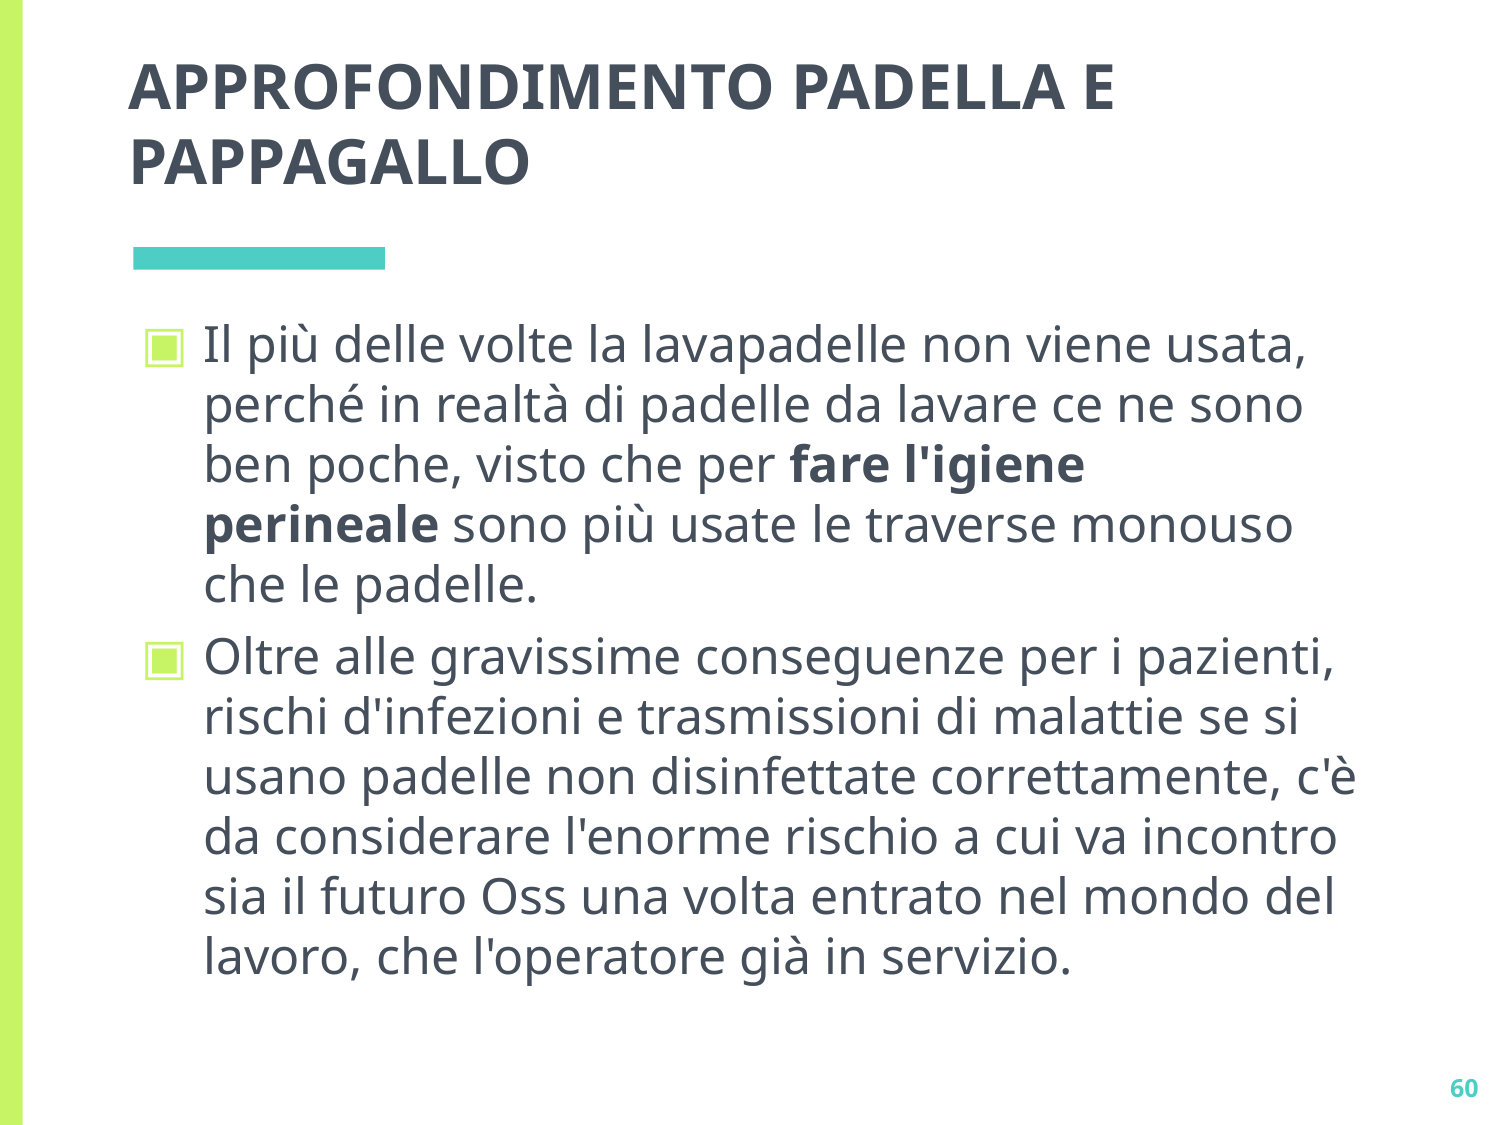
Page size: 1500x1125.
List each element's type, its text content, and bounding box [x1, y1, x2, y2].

slide_number 60 [1403, 1057, 1494, 1125]
list Il più delle volte la lavapadelle non viene usata, perché in realtà di padelle da lavare ce ne sono ben poche, visto che per fare l'igiene perineale sono più usate le traverse monouso che le padelle. Oltre alle gravissime conseguenze per i pazienti, rischi d'infezioni e trasmissioni di malattie se si usano padelle non disinfettate correttamente, c'è da considerare l'enorme rischio a cui va incontro sia il futuro Oss una volta entrato nel mondo del lavoro, che l'operatore già in servizio. [113, 297, 1387, 1125]
title APPROFONDIMENTO PADELLA E PAPPAGALLO [113, 0, 1387, 212]
